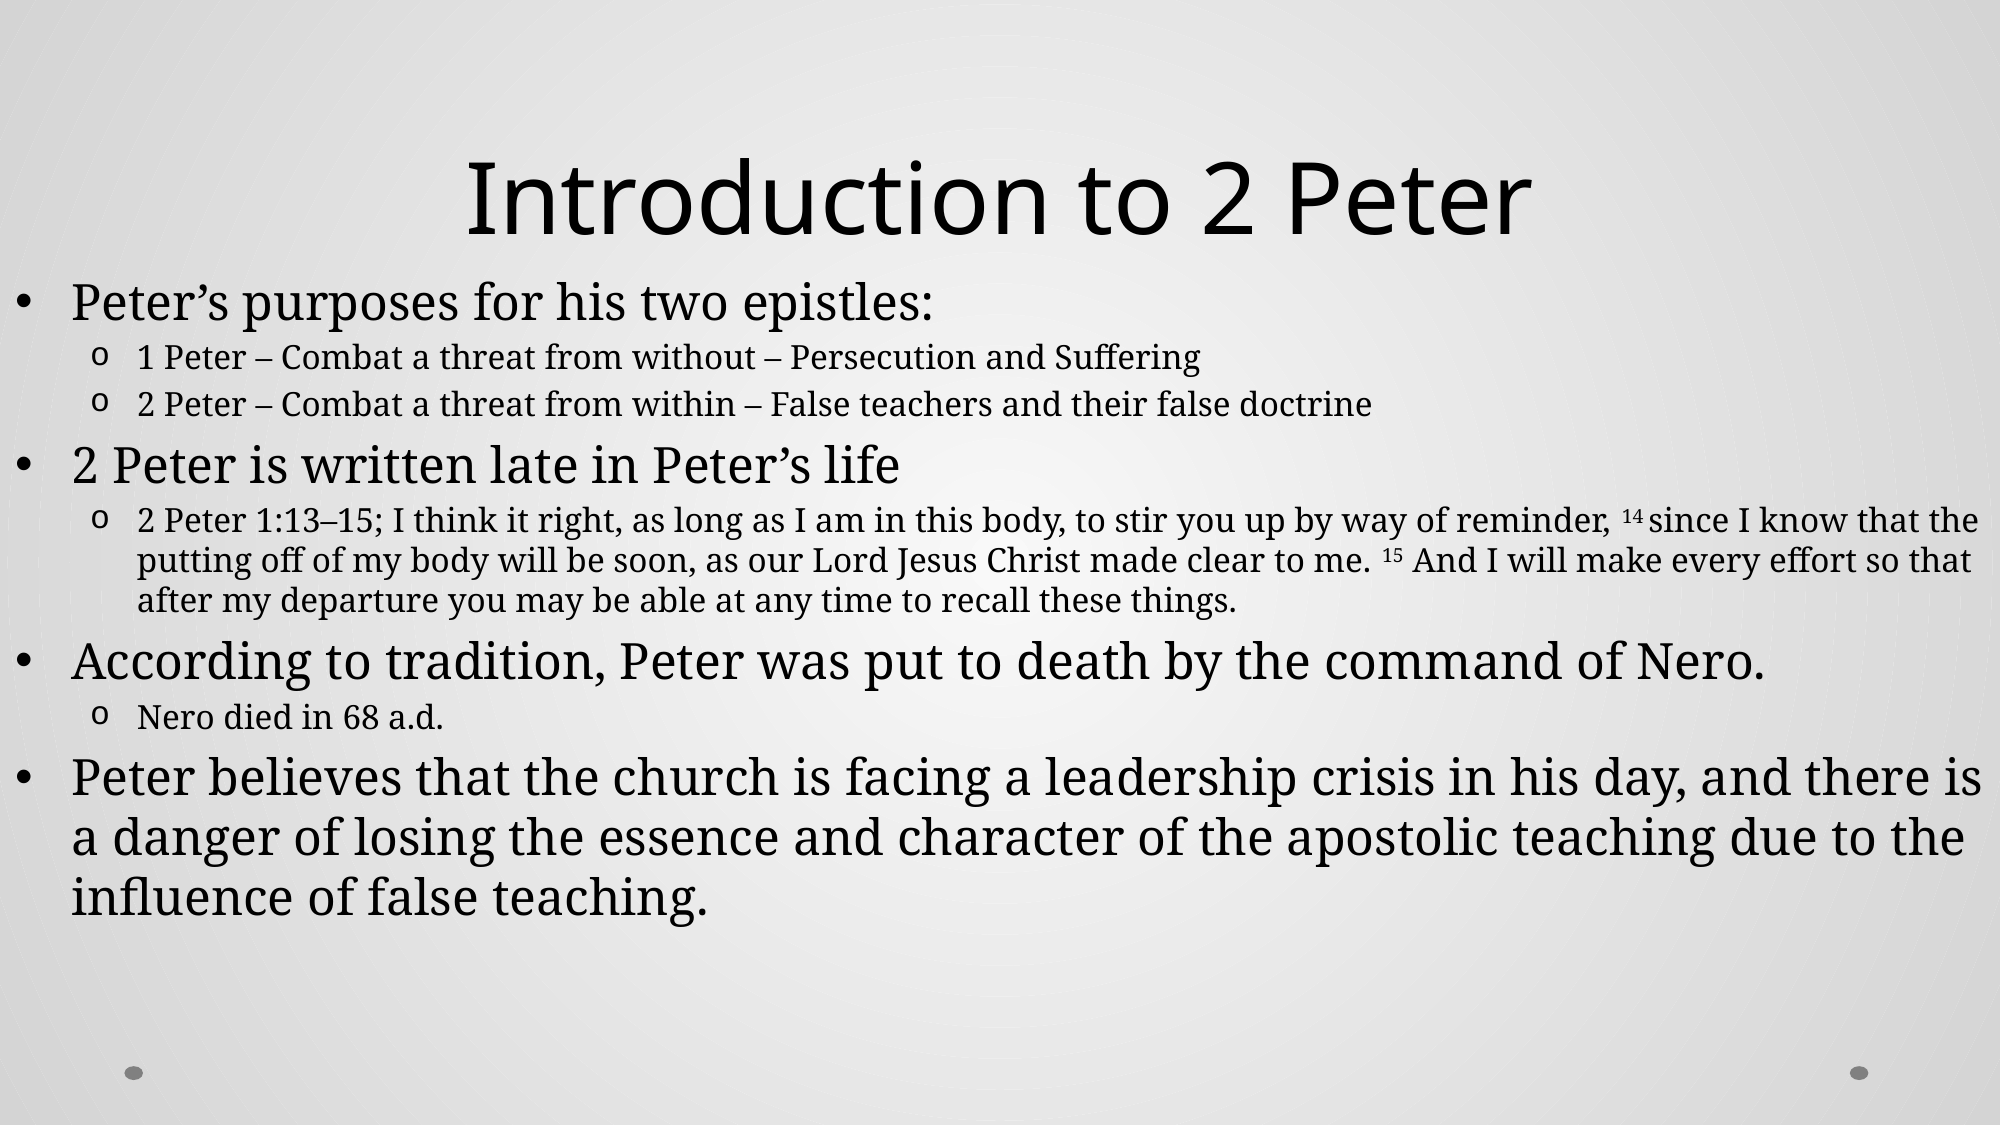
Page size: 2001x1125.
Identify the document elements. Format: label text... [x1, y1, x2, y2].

title Introduction to 2 Peter [0, 0, 2000, 262]
list Peter’s purposes for his two epistles: 1 Peter – Combat a threat from without – Persecution and Suffering 2 Peter – Combat a threat from within – False teachers and their false doctrine 2 Peter is written late in Peter’s life 2 Peter 1:13–15; I think it right, as long as I am in this body, to stir you up by way of reminder, 14 since I know that the putting off of my body will be soon, as our Lord Jesus Christ made clear to me. 15 And I will make every effort so that after my departure you may be able at any time to recall these things. According to tradition, Peter was put to death by the command of Nero. Nero died in 68 a.d. Peter believes that the church is facing a leadership crisis in his day, and there is a danger of losing the essence and character of the apostolic teaching due to the influence of false teaching. [0, 262, 2000, 1085]
